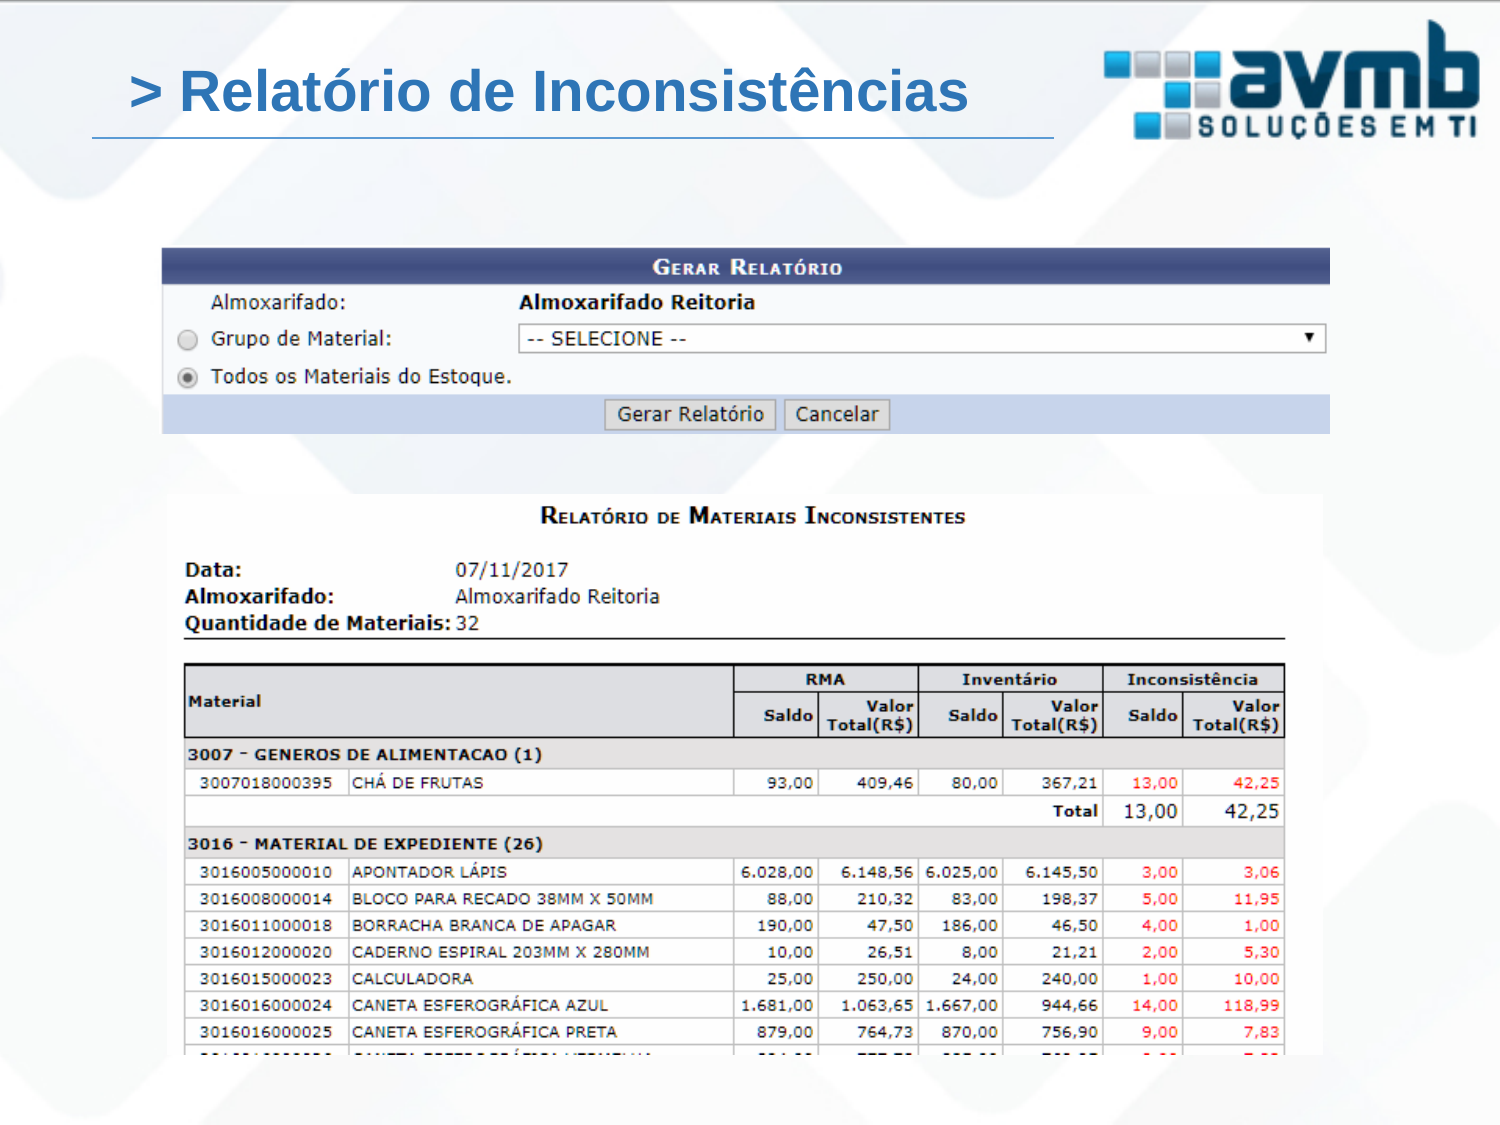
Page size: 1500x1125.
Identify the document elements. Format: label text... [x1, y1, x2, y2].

text_box > Relatório de Inconsistências [91, 54, 1398, 185]
picture [0, 0, 1500, 1125]
